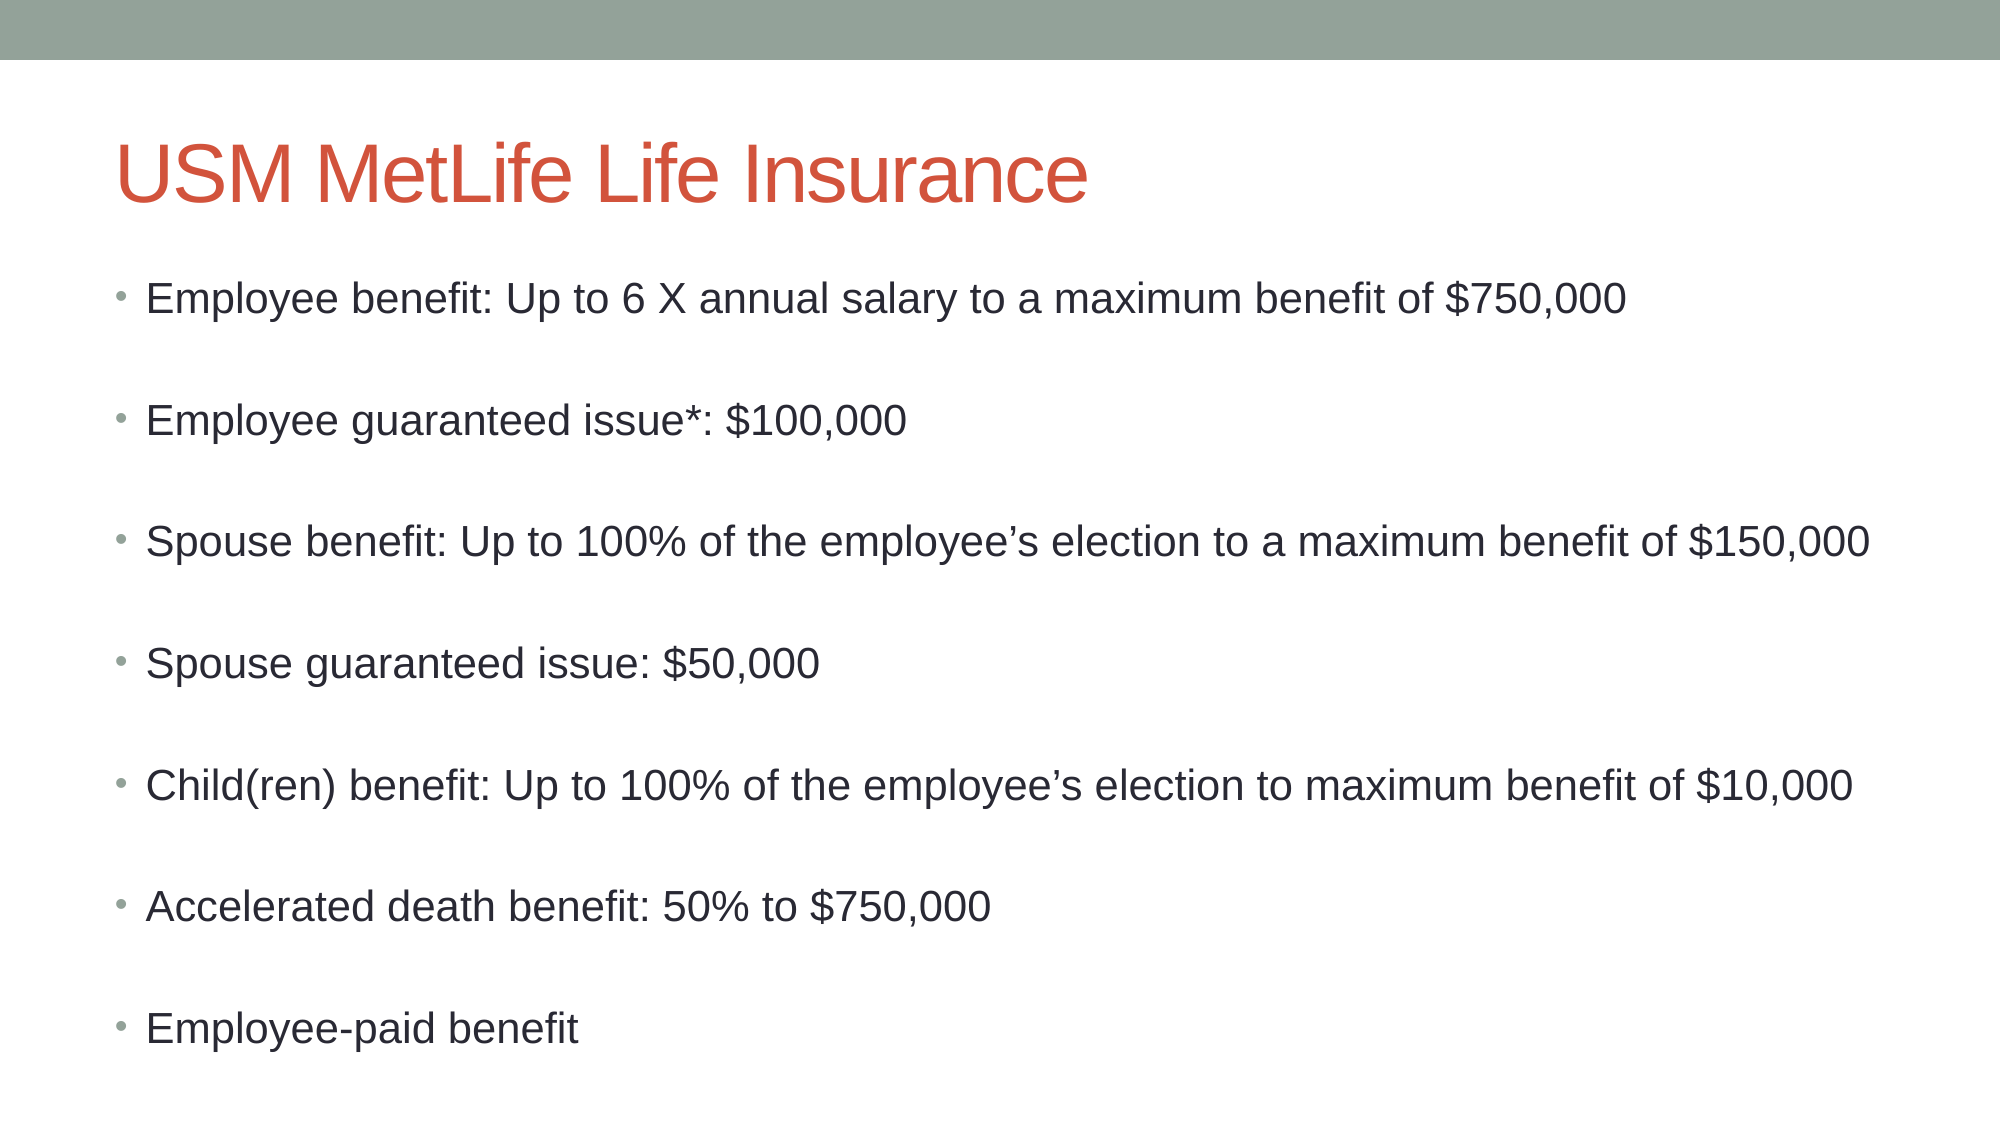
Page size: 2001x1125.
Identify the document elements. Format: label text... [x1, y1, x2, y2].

title USM MetLife Life Insurance [99, 87, 1900, 250]
list Employee benefit: Up to 6 X annual salary to a maximum benefit of $750,000 ​ Employee guaranteed issue*: $100,000​ Spouse benefit: Up to 100% of the employee’s election to a maximum benefit of $150,000 ​ Spouse guaranteed issue: $50,000​ Child(ren) benefit: Up to 100% of the employee’s election to maximum benefit of $10,000​ Accelerated death benefit: 50% to $750,000​ Employee-paid benefit​ [99, 262, 1900, 1063]
